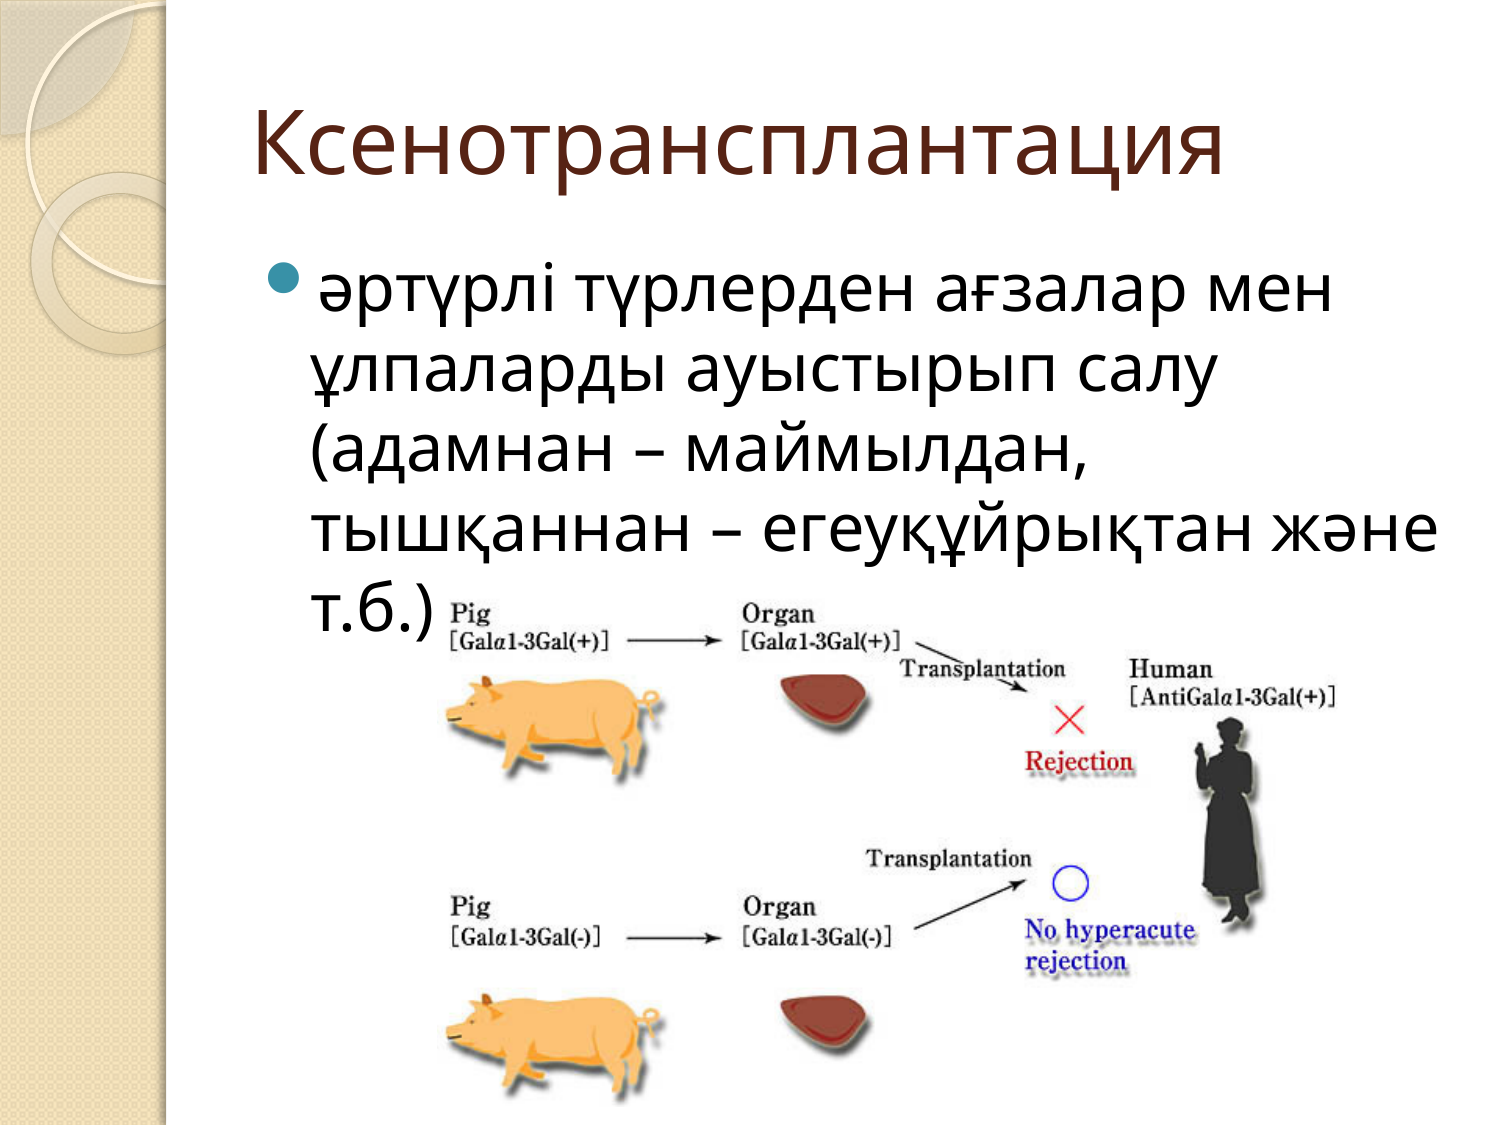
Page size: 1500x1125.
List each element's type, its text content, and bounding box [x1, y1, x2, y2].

list әртүрлі түрлерден ағзалар мен ұлпаларды ауыстырып салу (адамнан – маймылдан, тышқаннан – егеуқұйрықтан және т.б.). [235, 237, 1466, 1025]
picture [437, 587, 1344, 1107]
title Ксенотрансплантация [235, 45, 1466, 233]
